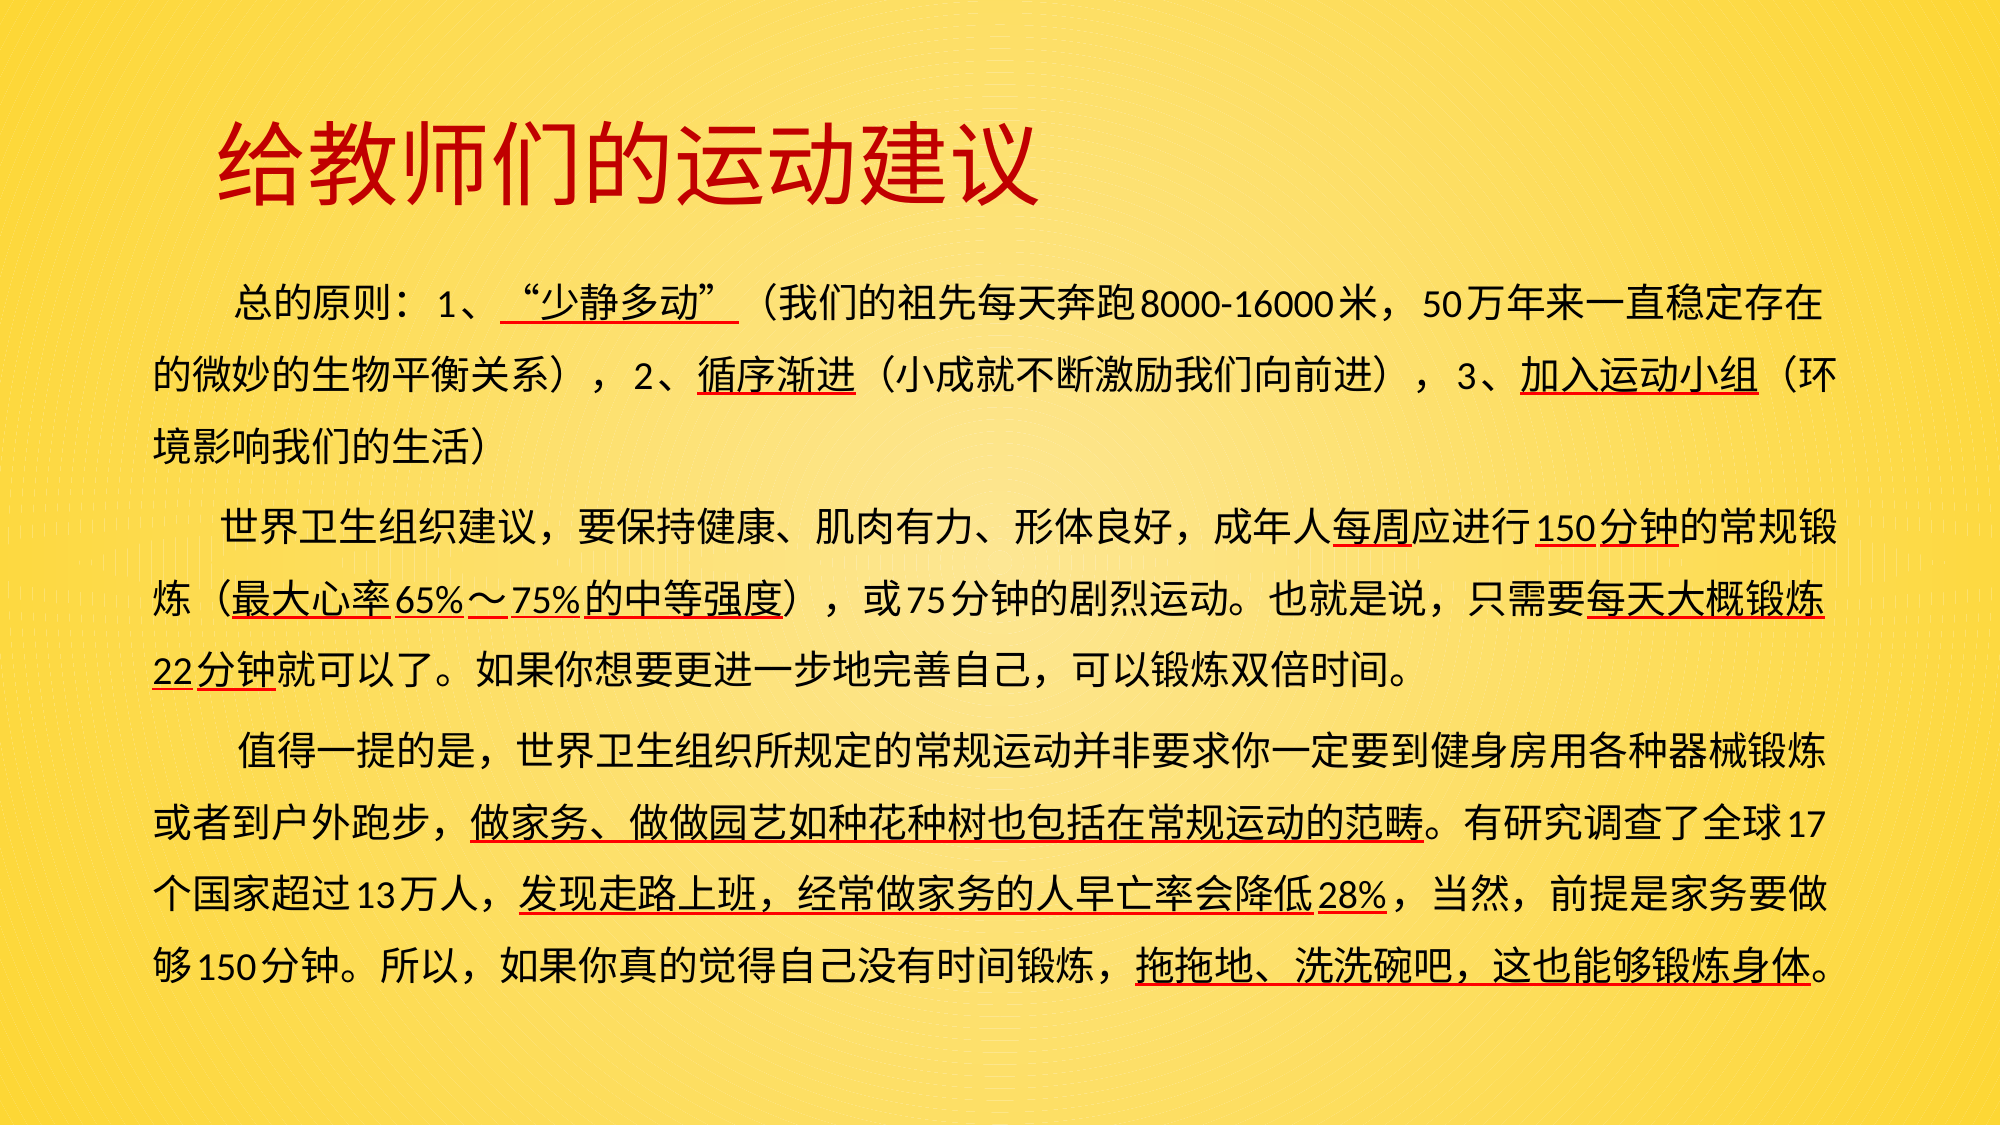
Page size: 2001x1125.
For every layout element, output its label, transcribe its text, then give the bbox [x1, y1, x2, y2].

list 总的原则：1、“少静多动”（我们的祖先每天奔跑8000-16000米，50万年来一直稳定存在的微妙的生物平衡关系），2、循序渐进（小成就不断激励我们向前进），3、加入运动小组（环境影响我们的生活） 世界卫生组织建议，要保持健康、肌肉有力、形体良好，成年人每周应进行150分钟的常规锻炼（最大心率65%～75%的中等强度），或75分钟的剧烈运动。也就是说，只需要每天大概锻炼22分钟就可以了。如果你想要更进一步地完善自己，可以锻炼双倍时间。 值得一提的是，世界卫生组织所规定的常规运动并非要求你一定要到健身房用各种器械锻炼或者到户外跑步，做家务、做做园艺如种花种树也包括在常规运动的范畴。有研究调查了全球17个国家超过13万人，发现走路上班，经常做家务的人早亡率会降低28%，当然，前提是家务要做够150分钟。所以，如果你真的觉得自己没有时间锻炼，拖拖地、洗洗碗吧，这也能够锻炼身体。 [137, 246, 1863, 1052]
title 给教师们的运动建议 [137, 59, 1863, 246]
